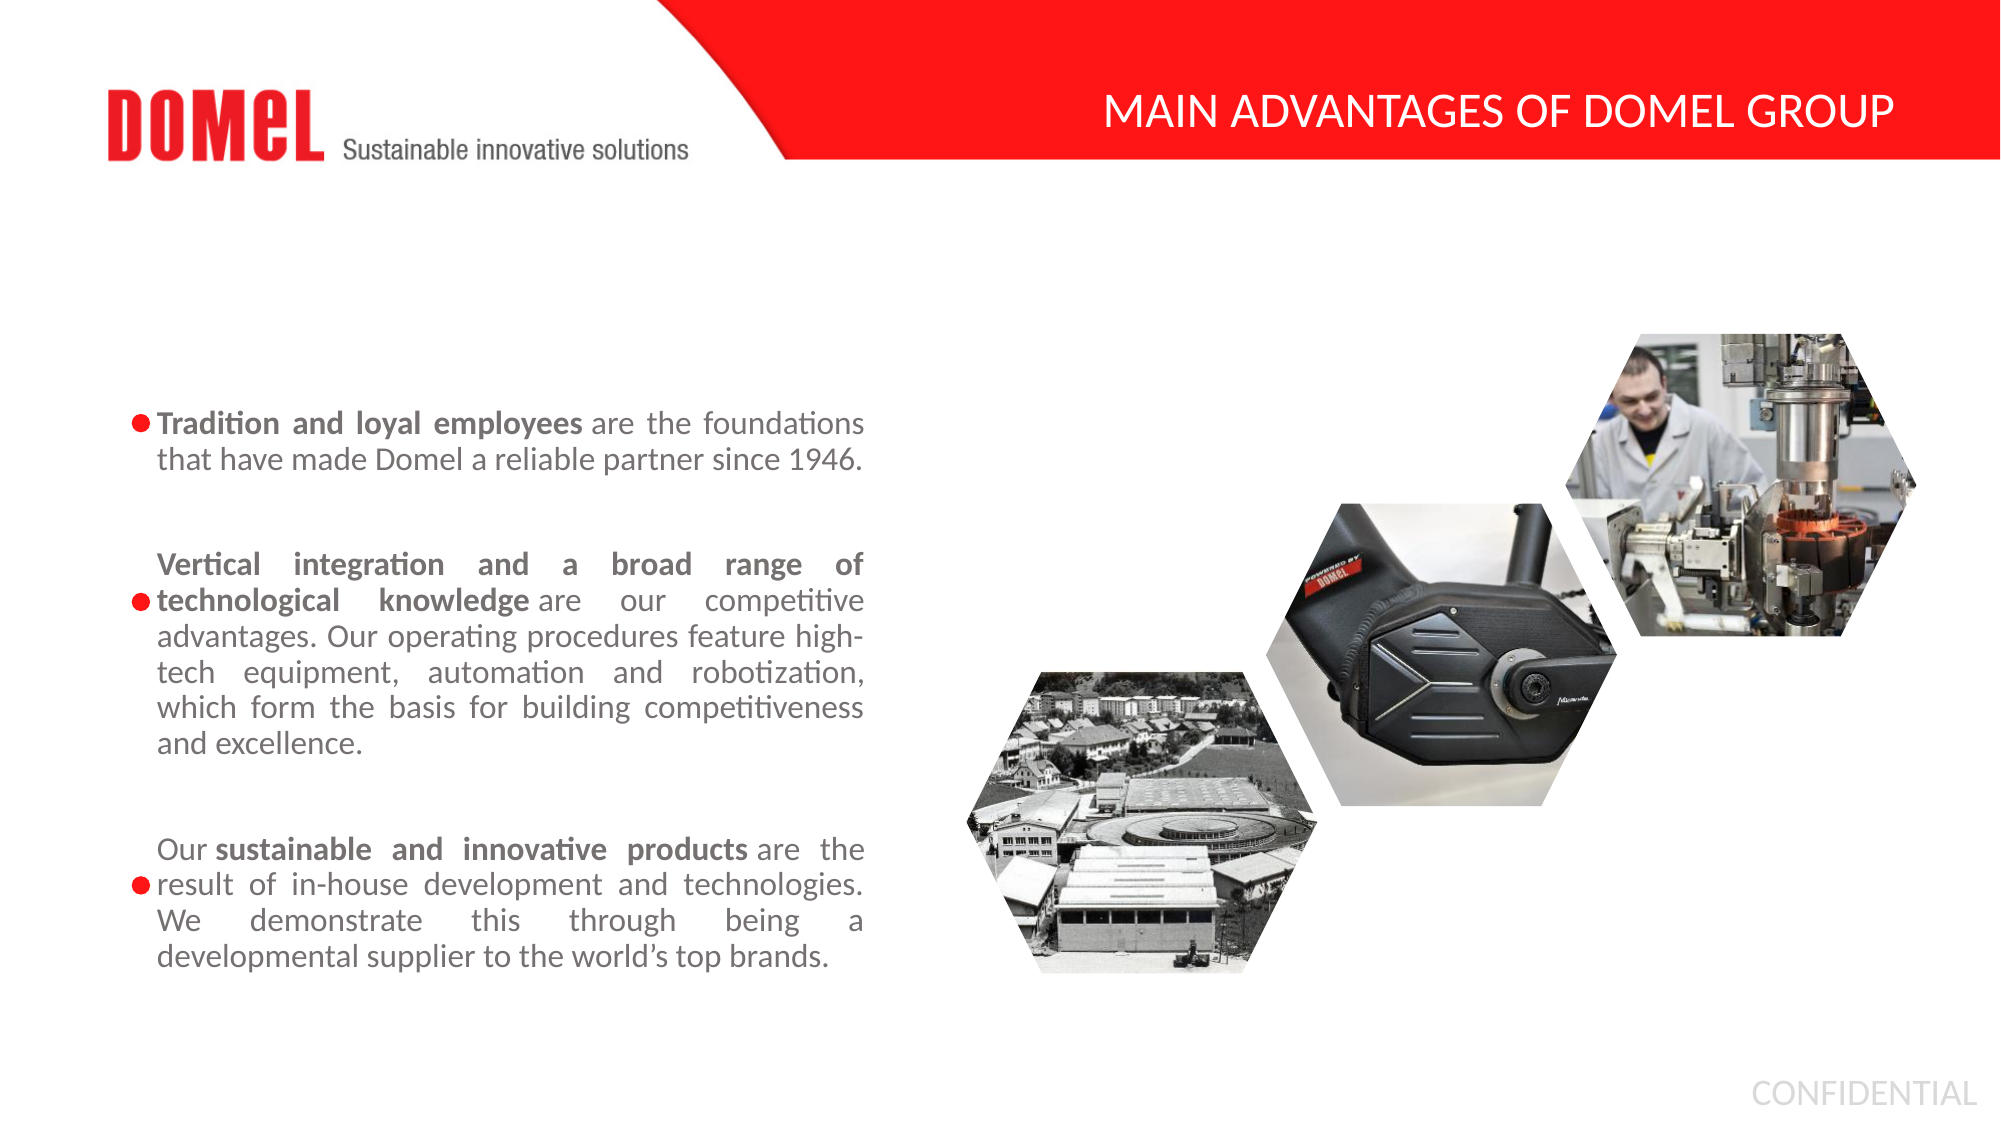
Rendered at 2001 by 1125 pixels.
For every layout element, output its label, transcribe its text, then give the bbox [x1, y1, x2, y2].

text_box [1564, 332, 1918, 638]
text_box MAIN ADVANTAGES OF DOMEL GROUP [1053, 70, 1910, 146]
text_box CONFIDENTIAL [1720, 1060, 2000, 1121]
text_box [130, 412, 152, 434]
text_box [1264, 502, 1619, 808]
text_box Tradition and loyal employees are the foundations that have made Domel a reliable partner since 1946. Vertical integration and a broad range of technological knowledge are our competitive advantages. Our operating procedures feature high-tech equipment, automation and robotization, which form the basis for building competitiveness and excellence. Our sustainable and innovative products are the result of in-house development and technologies. We demonstrate this through being a developmental supplier to the world’s top brands. [89, 398, 880, 983]
text_box [130, 591, 152, 613]
text_box [130, 875, 152, 896]
picture [0, 0, 2001, 1125]
